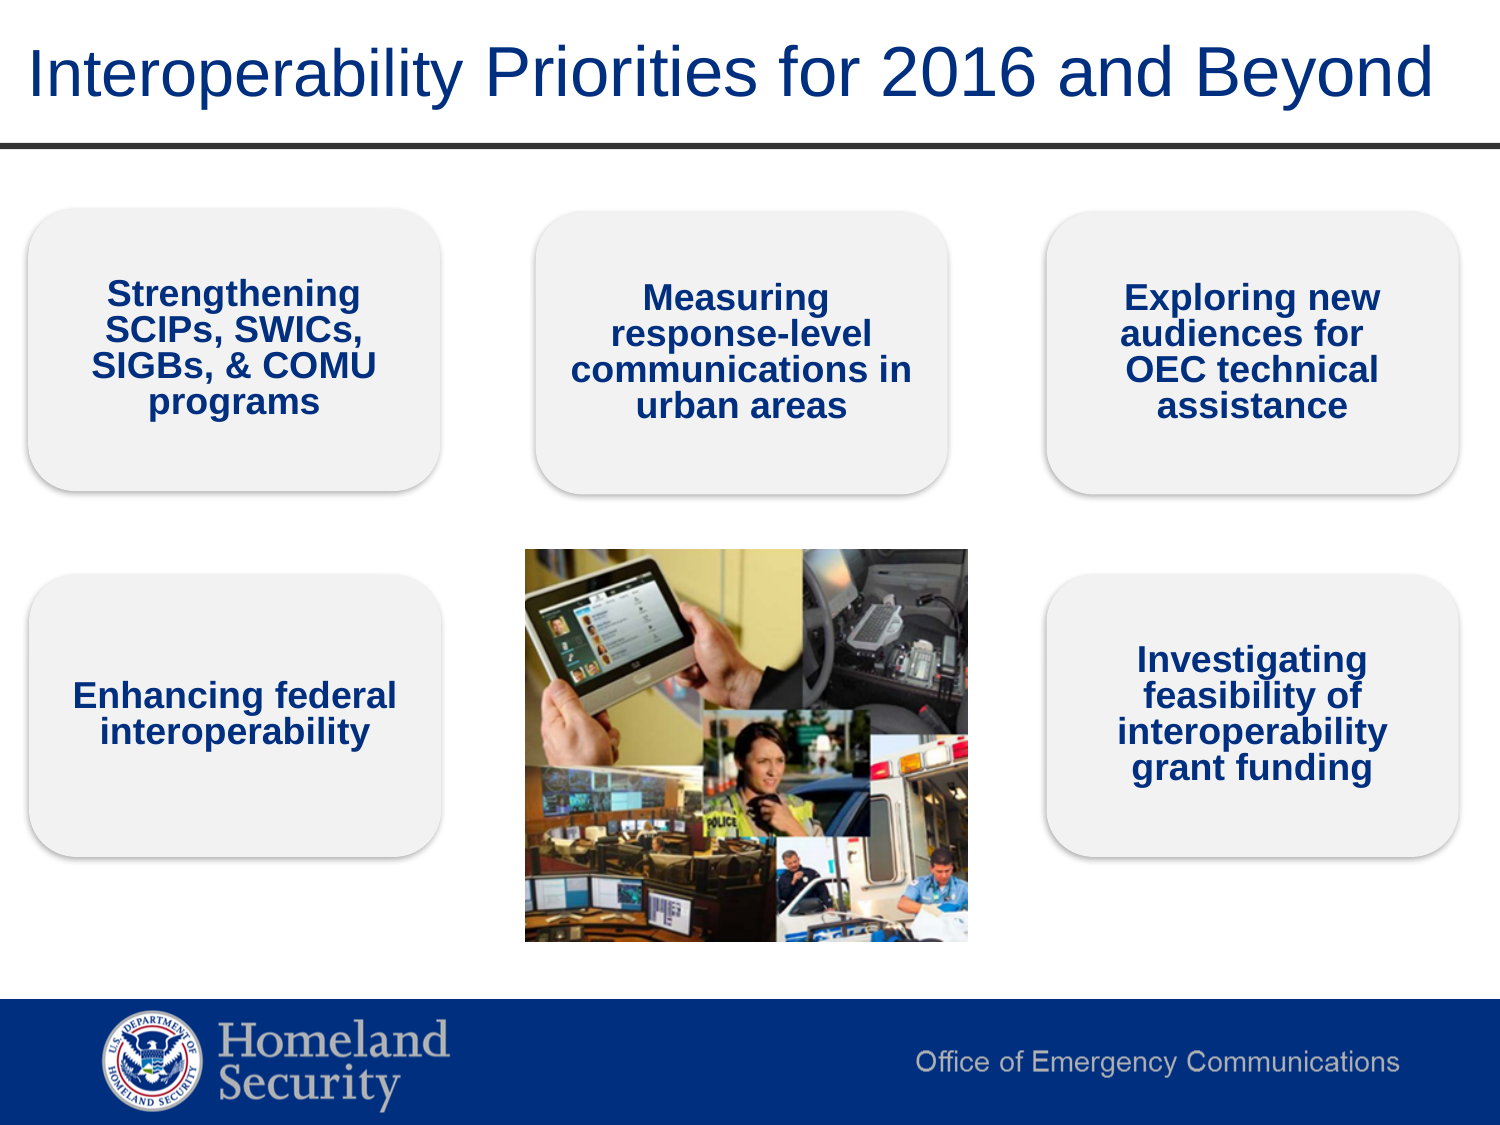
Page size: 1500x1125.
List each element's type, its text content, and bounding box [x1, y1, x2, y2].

text_box Interoperability Priorities for 2016 and Beyond [12, 18, 1500, 119]
picture [524, 549, 968, 943]
text_box Strengthening SCIPs, SWICs, SIGBs, & COMU programs [28, 209, 441, 492]
text_box Enhancing federal interoperability [29, 574, 442, 857]
text_box Exploring new audiences for OEC technical assistance [1046, 212, 1459, 495]
text_box Investigating feasibility of interoperability grant funding [1046, 574, 1459, 857]
text_box Measuring response-level communications in urban areas [535, 212, 948, 495]
picture [0, 999, 1500, 1125]
